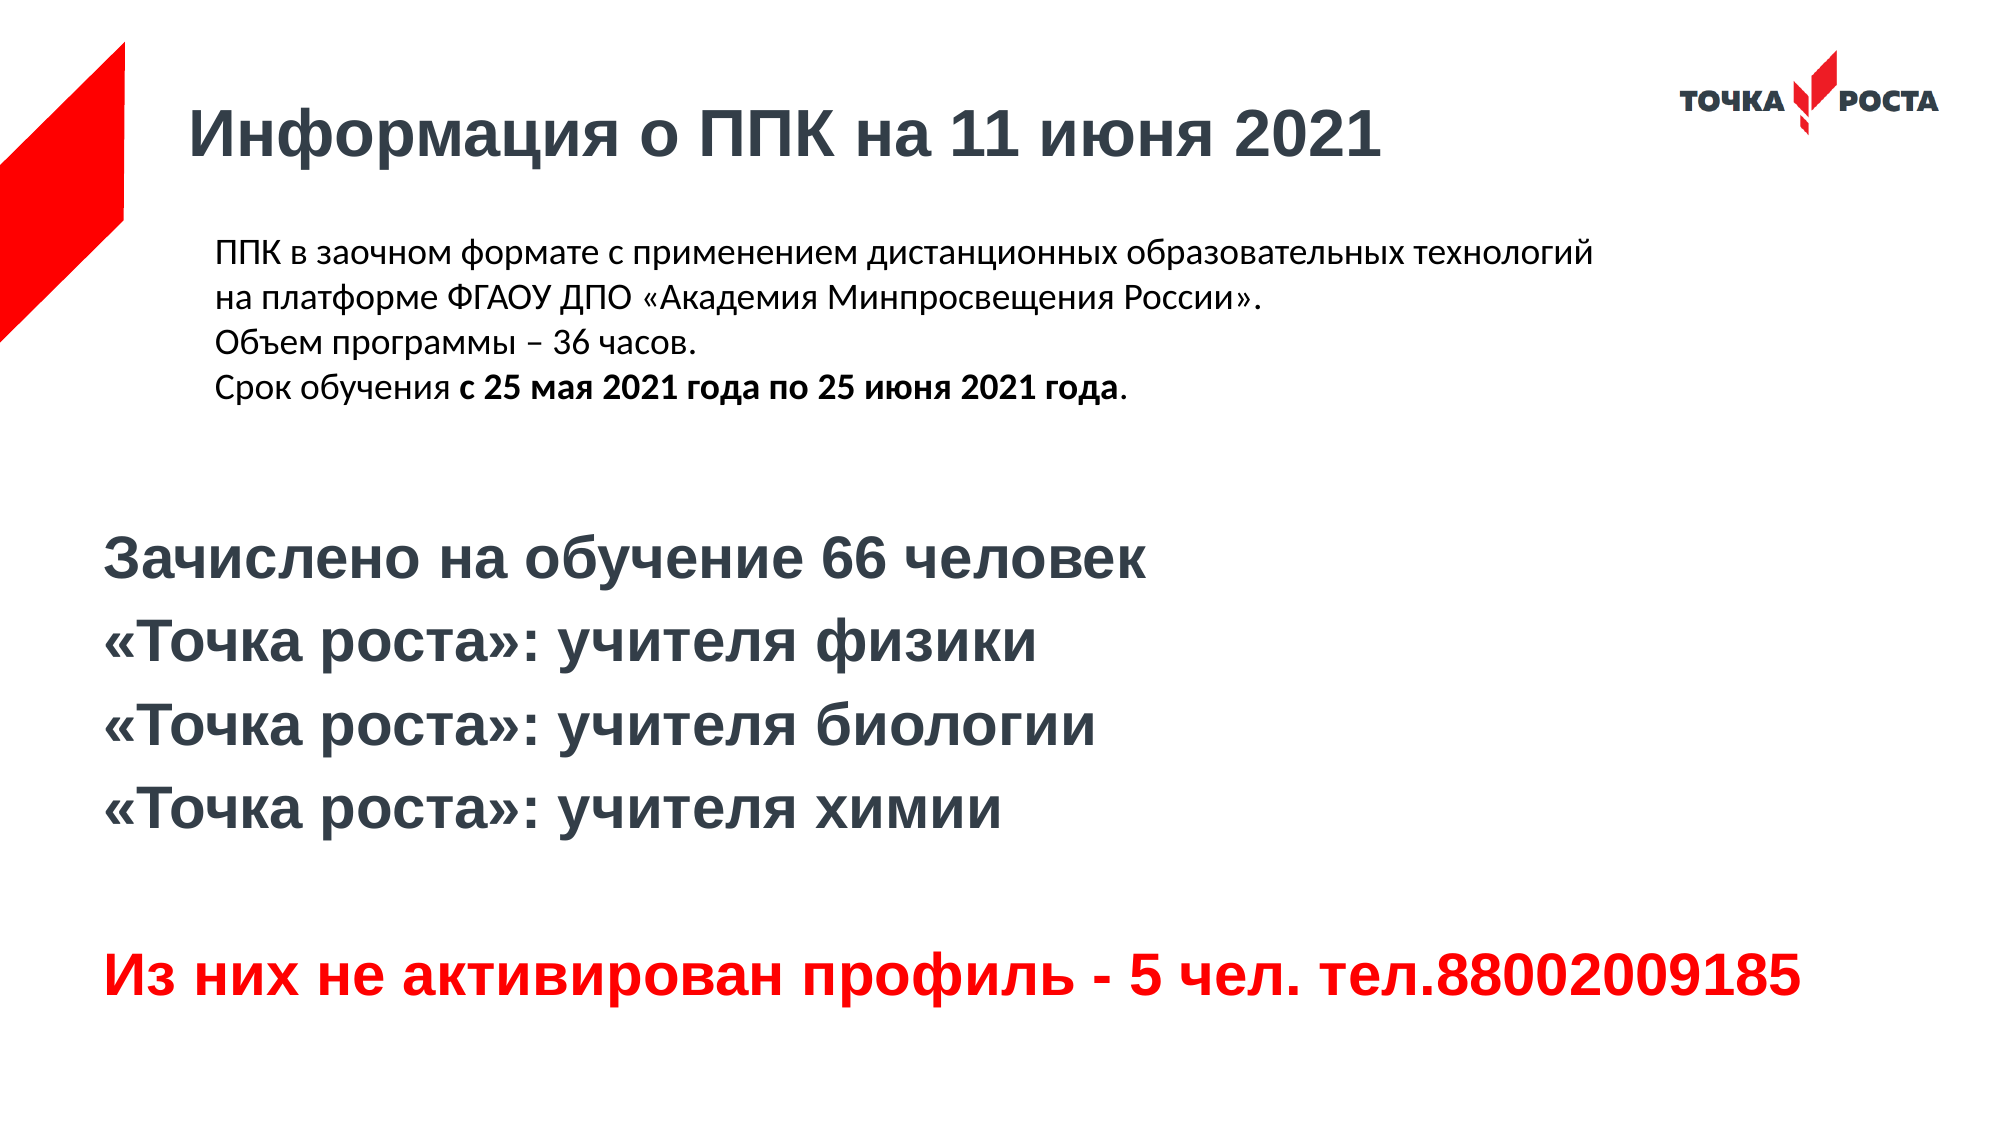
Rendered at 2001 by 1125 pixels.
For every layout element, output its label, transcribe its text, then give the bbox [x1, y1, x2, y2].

text_box ППК в заочном формате с применением дистанционных образовательных технологий на платформе ФГАОУ ДПО «Академия Минпросвещения России». Объем программы – 36 часов. Срок обучения с 25 мая 2021 года по 25 июня 2021 года. [199, 220, 1628, 415]
list Зачислено на обучение 66 человек «Точка роста»: учителя физики «Точка роста»: учителя биологии «Точка роста»: учителя химии Из них не активирован профиль - 5 чел. тел.88002009185 [95, 518, 1822, 1072]
title Информация о ППК на 11 июня 2021 [180, 59, 1503, 211]
picture [1671, 42, 1947, 146]
